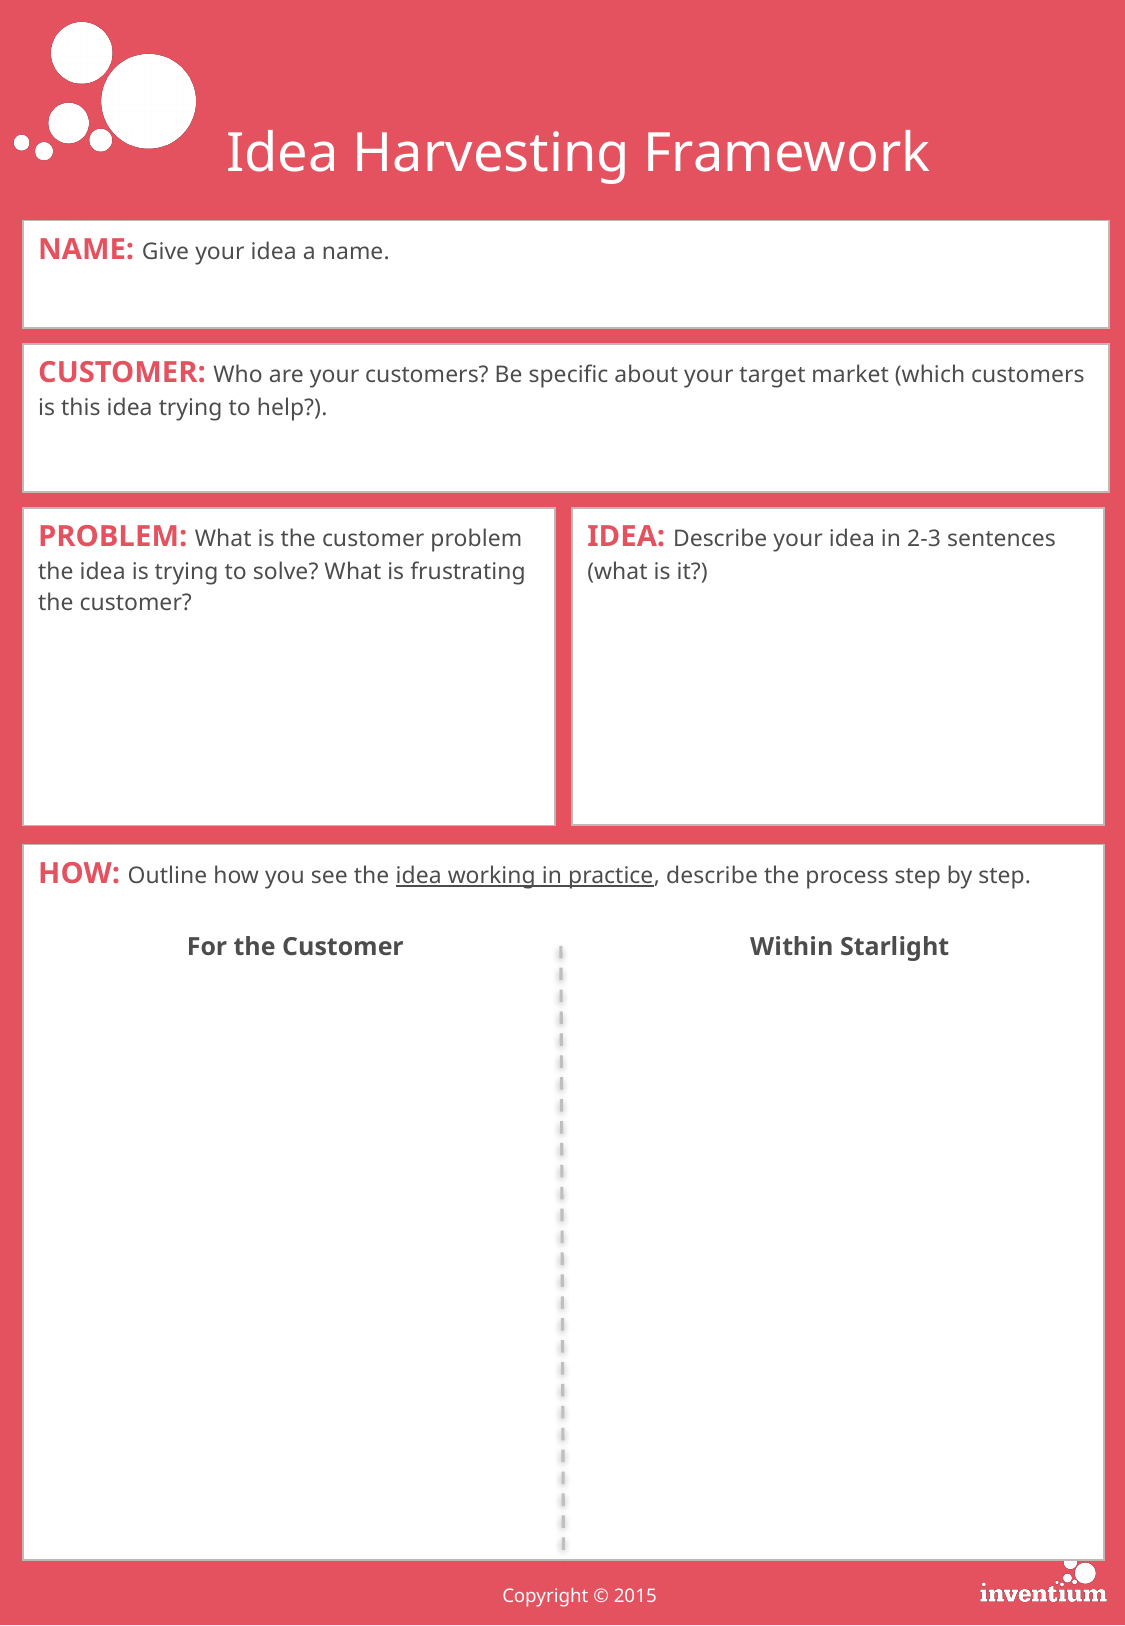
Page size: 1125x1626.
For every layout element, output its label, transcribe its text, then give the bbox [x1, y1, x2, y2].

text_box Idea Harvesting Framework [147, 110, 1010, 190]
table_header HOW: Outline how you see the idea working in practice, describe the process step by step. [24, 845, 1103, 1559]
table_header IDEA: Describe your idea in 2-3 sentences (what is it?) [573, 509, 1103, 824]
text_box For the Customer [147, 923, 444, 968]
table_header CUSTOMER: Who are your customers? Be specific about your target market (which customers is this idea trying to help?). [24, 345, 1108, 491]
picture [11, 0, 218, 166]
text_box Within Starlight [689, 923, 1010, 968]
picture [968, 1543, 1119, 1614]
table_header NAME: Give your idea a name. [24, 221, 1108, 327]
table_header PROBLEM: What is the customer problem the idea is trying to solve? What is frustrating the customer? [24, 509, 554, 825]
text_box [560, 945, 564, 1561]
